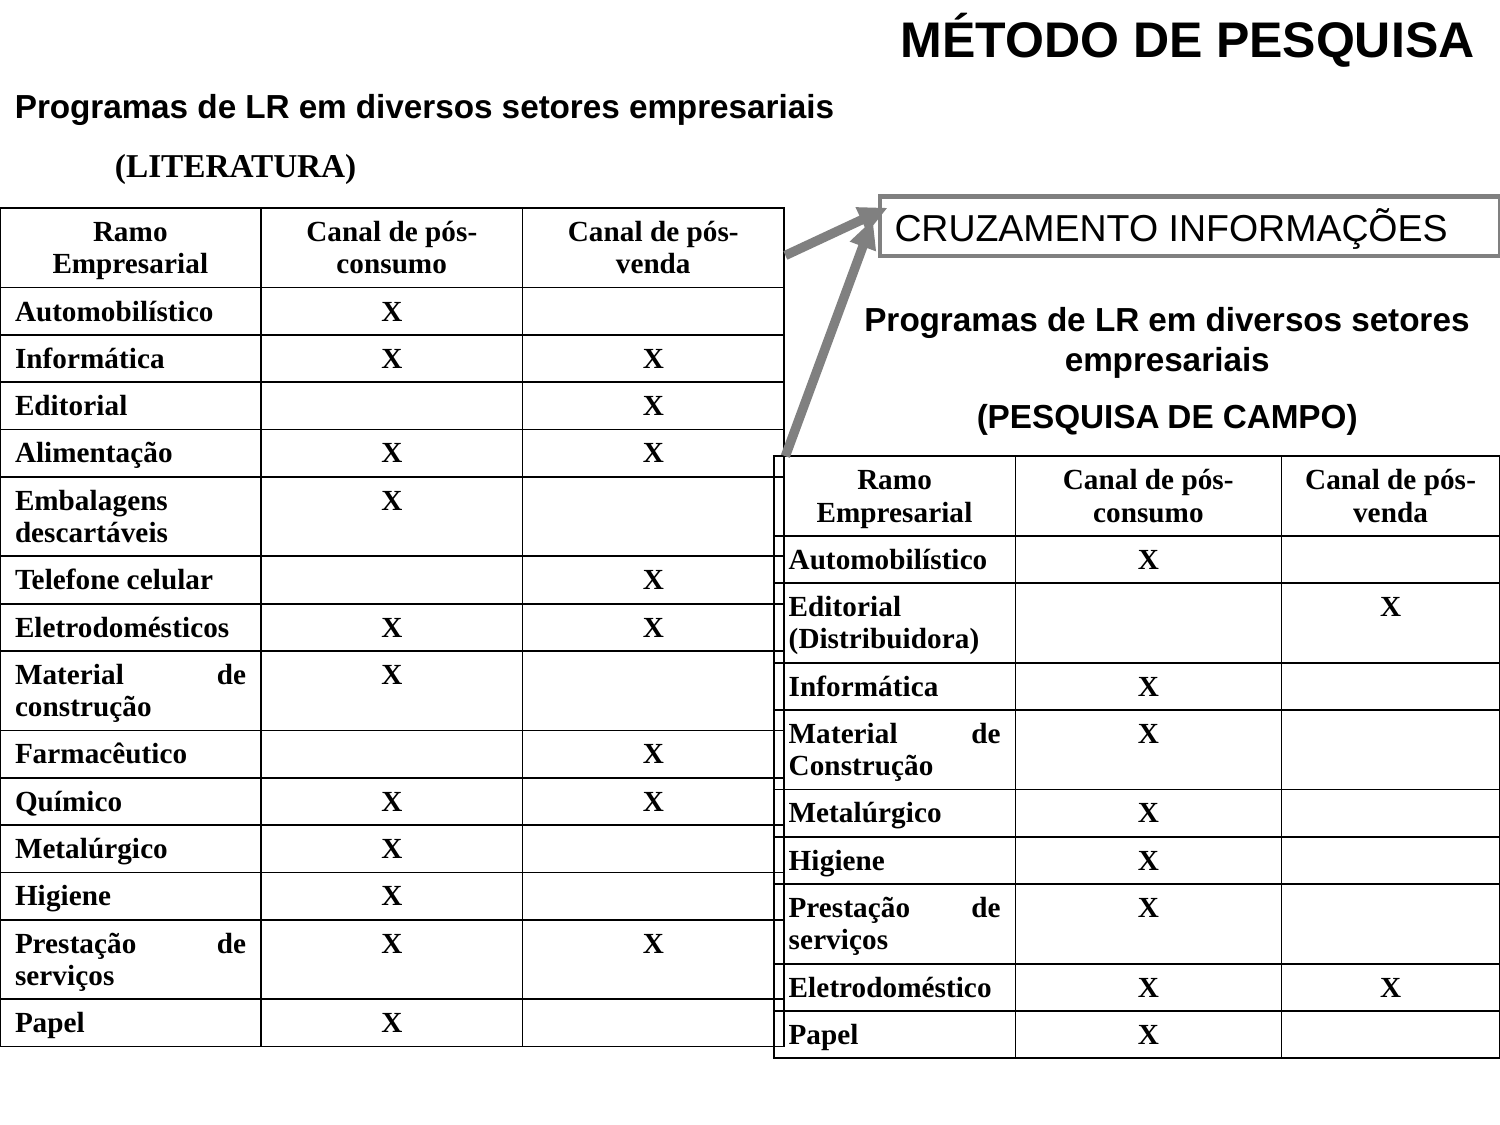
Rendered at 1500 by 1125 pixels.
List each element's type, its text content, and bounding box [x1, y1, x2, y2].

table_cell [523, 478, 773, 555]
table_cell Telefone celular [1, 557, 260, 603]
table_cell Embalagens descartáveis [1, 478, 260, 555]
table_cell X [523, 605, 773, 650]
table_cell X [262, 1000, 522, 1046]
table_cell [1282, 711, 1499, 789]
table_cell Editorial [1, 383, 260, 429]
table_cell Metalúrgico [1, 826, 260, 872]
table_cell Alimentação [1, 430, 260, 476]
table_cell X [523, 921, 773, 998]
text_box (LITERATURA) [100, 137, 673, 192]
table_cell X [1016, 790, 1281, 836]
table_cell Eletrodomésticos [1, 605, 260, 650]
table_cell X [262, 921, 522, 998]
table_cell X [262, 336, 522, 381]
table_header Canal de pós-consumo [1016, 457, 1281, 535]
table_cell X [1016, 537, 1281, 582]
table_cell Químico [1, 779, 260, 824]
table_cell Automobilístico [1, 288, 260, 334]
table_cell Informática [1, 336, 260, 381]
table_cell [1016, 584, 1281, 662]
text_box [785, 207, 879, 256]
table_cell Higiene [1, 873, 260, 919]
table_header Canal de pós-venda [523, 209, 783, 287]
table_cell X [262, 873, 522, 919]
table_cell Prestação de serviços [775, 885, 1015, 963]
table_cell [1282, 537, 1499, 582]
table_cell X [523, 557, 773, 603]
table_cell Papel [775, 1012, 1015, 1057]
table_cell X [1016, 664, 1281, 709]
table_cell X [262, 779, 522, 824]
table_cell Material de Construção [775, 711, 1015, 789]
table_cell X [523, 779, 773, 824]
text_box Programas de LR em diversos setores empresariais (PESQUISA DE CAMPO) [797, 290, 1500, 442]
table_cell [1282, 1012, 1499, 1057]
table_cell Automobilístico [775, 537, 1015, 582]
table_cell Farmacêutico [1, 731, 260, 777]
table_cell X [262, 430, 522, 476]
table_cell [523, 1000, 773, 1046]
text_box [785, 220, 875, 457]
table_cell [1282, 885, 1499, 963]
table_cell [523, 288, 783, 334]
table_cell X [1282, 584, 1499, 662]
table_cell [523, 826, 773, 872]
table_cell [523, 873, 773, 919]
table_cell X [262, 826, 522, 872]
table_cell Higiene [775, 838, 1015, 883]
table_cell Editorial (Distribuidora) [775, 584, 1015, 662]
table_header Canal de pós-consumo [262, 209, 522, 287]
table_cell [1282, 838, 1499, 883]
text_box Programas de LR em diversos setores empresariais [0, 78, 1021, 133]
table_cell X [523, 383, 783, 429]
table_cell Eletrodoméstico [775, 965, 1015, 1010]
table_cell [262, 731, 522, 777]
table_cell Metalúrgico [775, 790, 1015, 836]
table_cell X [1016, 885, 1281, 963]
table_cell X [262, 605, 522, 650]
table_cell X [523, 430, 783, 476]
table_cell X [523, 336, 783, 381]
table_cell Papel [1, 1000, 260, 1046]
table_cell X [262, 652, 522, 730]
table_cell X [1016, 965, 1281, 1010]
table_header Ramo Empresarial [1, 209, 260, 287]
text_box CRUZAMENTO INFORMAÇÕES [879, 196, 1500, 257]
text_box MÉTODO DE PESQUISA [875, 0, 1500, 76]
table_cell Prestação de serviços [1, 921, 260, 998]
table_cell X [262, 288, 522, 334]
table_cell X [1016, 1012, 1281, 1057]
table_cell [1282, 664, 1499, 709]
table_cell X [523, 731, 773, 777]
table_cell X [262, 478, 522, 555]
table_cell X [1016, 711, 1281, 789]
table_cell [262, 557, 522, 603]
table_header Canal de pós-venda [1282, 457, 1499, 535]
table_cell [523, 652, 773, 730]
table_cell [1282, 790, 1499, 836]
table_cell Informática [775, 664, 1015, 709]
table_cell X [1016, 838, 1281, 883]
table_cell X [1282, 965, 1499, 1010]
table_header Ramo Empresarial [775, 457, 1015, 535]
table_cell Material de construção [1, 652, 260, 730]
table_cell [262, 383, 522, 429]
